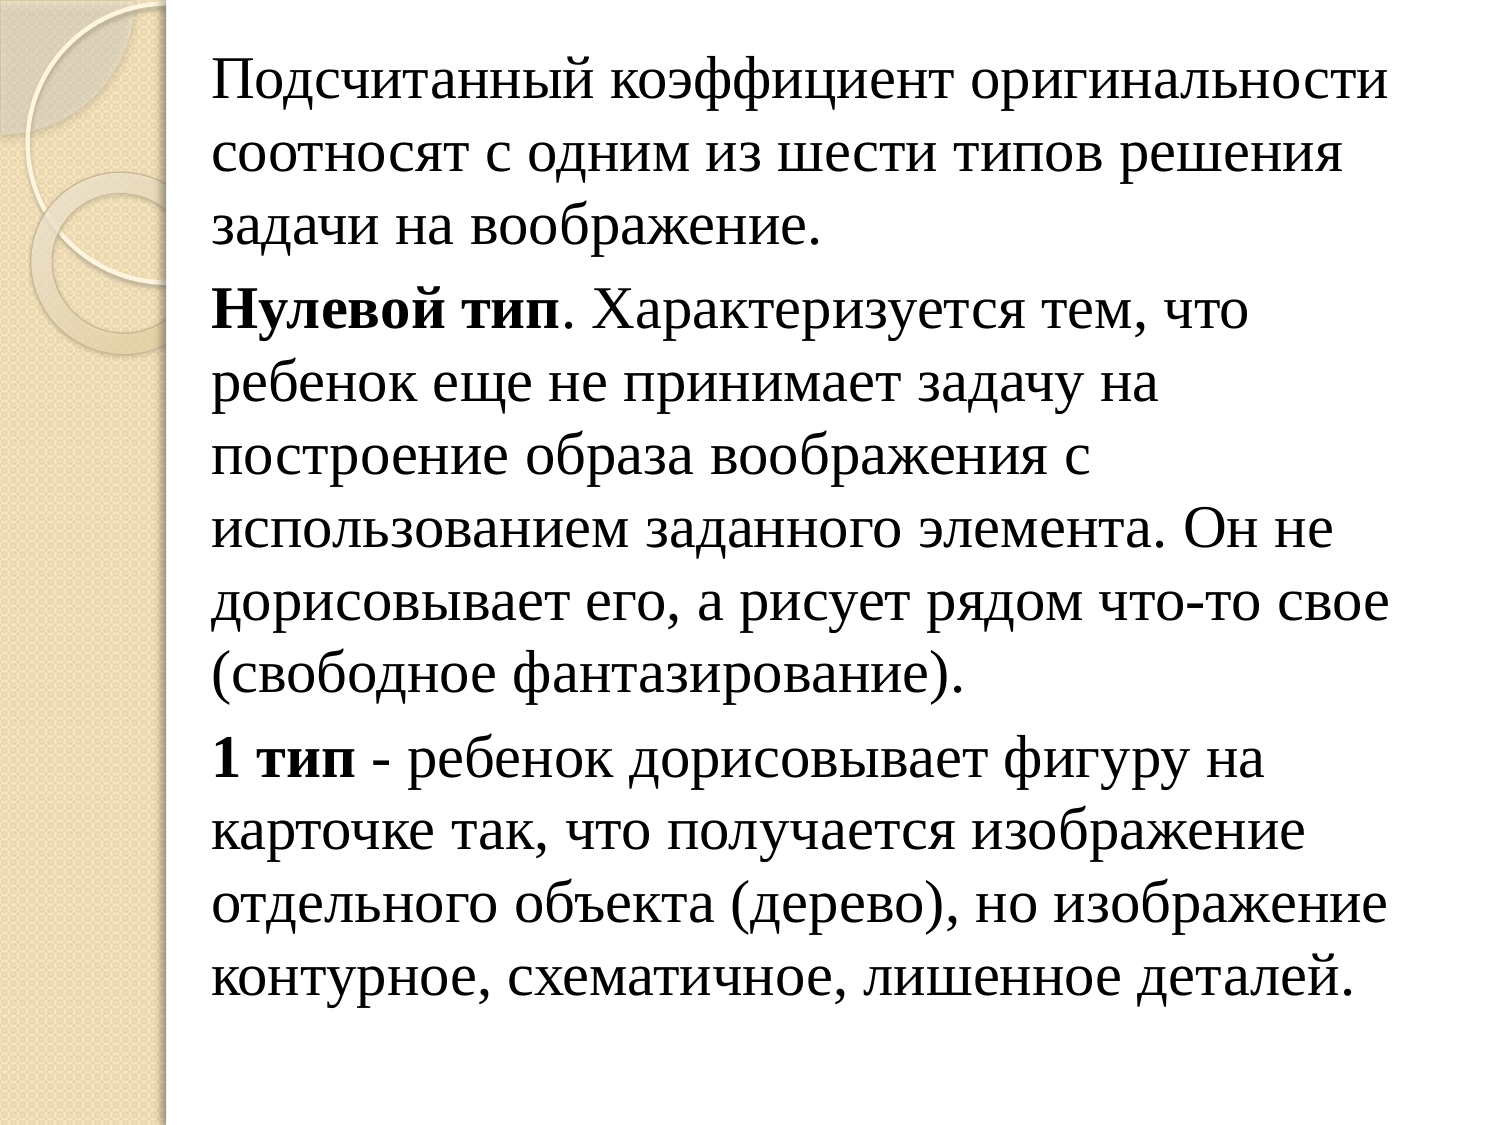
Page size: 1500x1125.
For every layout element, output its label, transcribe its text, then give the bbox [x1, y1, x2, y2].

list Подсчитанный коэффициент оригинальности соотносят с одним из шести типов решения задачи на воображение. Нулевой тип. Характеризуется тем, что ребенок еще не принимает задачу на построение образа воображения с использованием заданного элемента. Он не дорисовывает его, а рисует рядом что-то свое (свободное фантазирование). 1 тип - ребенок дорисовывает фигуру на карточке так, что получается изображение отдельного объекта (дерево), но изображение контурное, схематичное, лишенное деталей. [183, 30, 1466, 1025]
